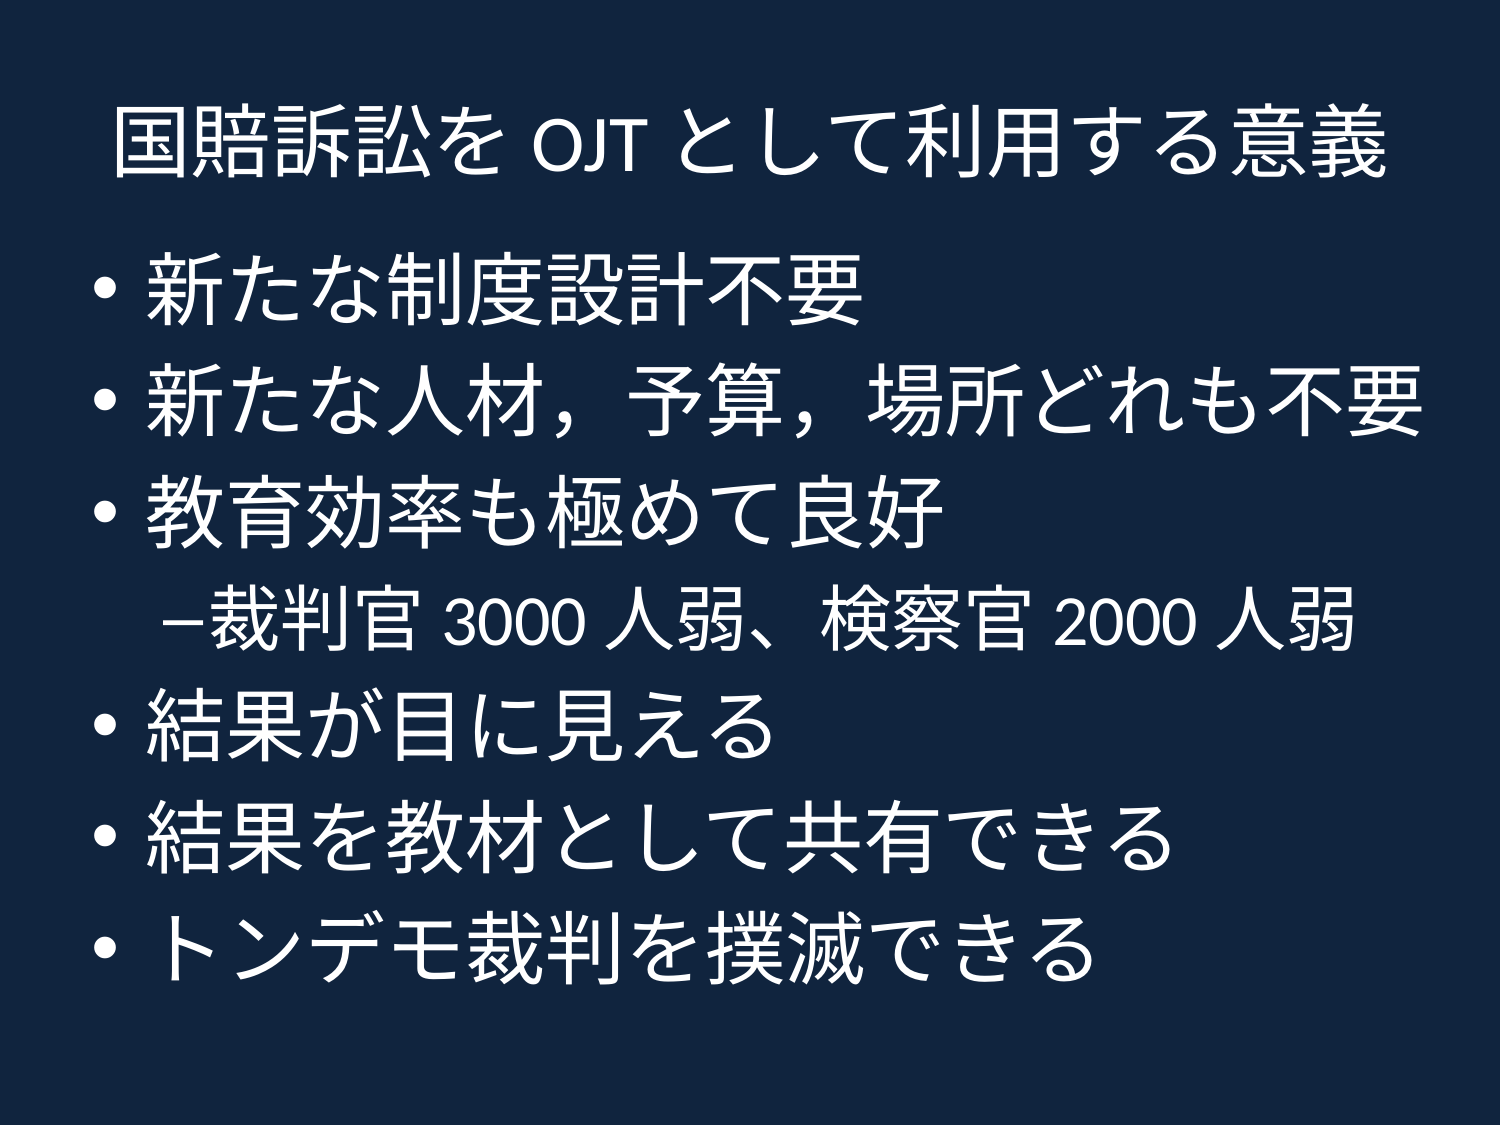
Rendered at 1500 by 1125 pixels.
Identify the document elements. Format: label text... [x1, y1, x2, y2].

title 国賠訴訟をOJTとして利用する意義 [53, 45, 1447, 233]
list 新たな制度設計不要 新たな人材，予算，場所どれも不要 教育効率も極めて良好 裁判官3000人弱、検察官2000人弱 結果が目に見える 結果を教材として共有できる トンデモ裁判を撲滅できる [76, 231, 1461, 1071]
